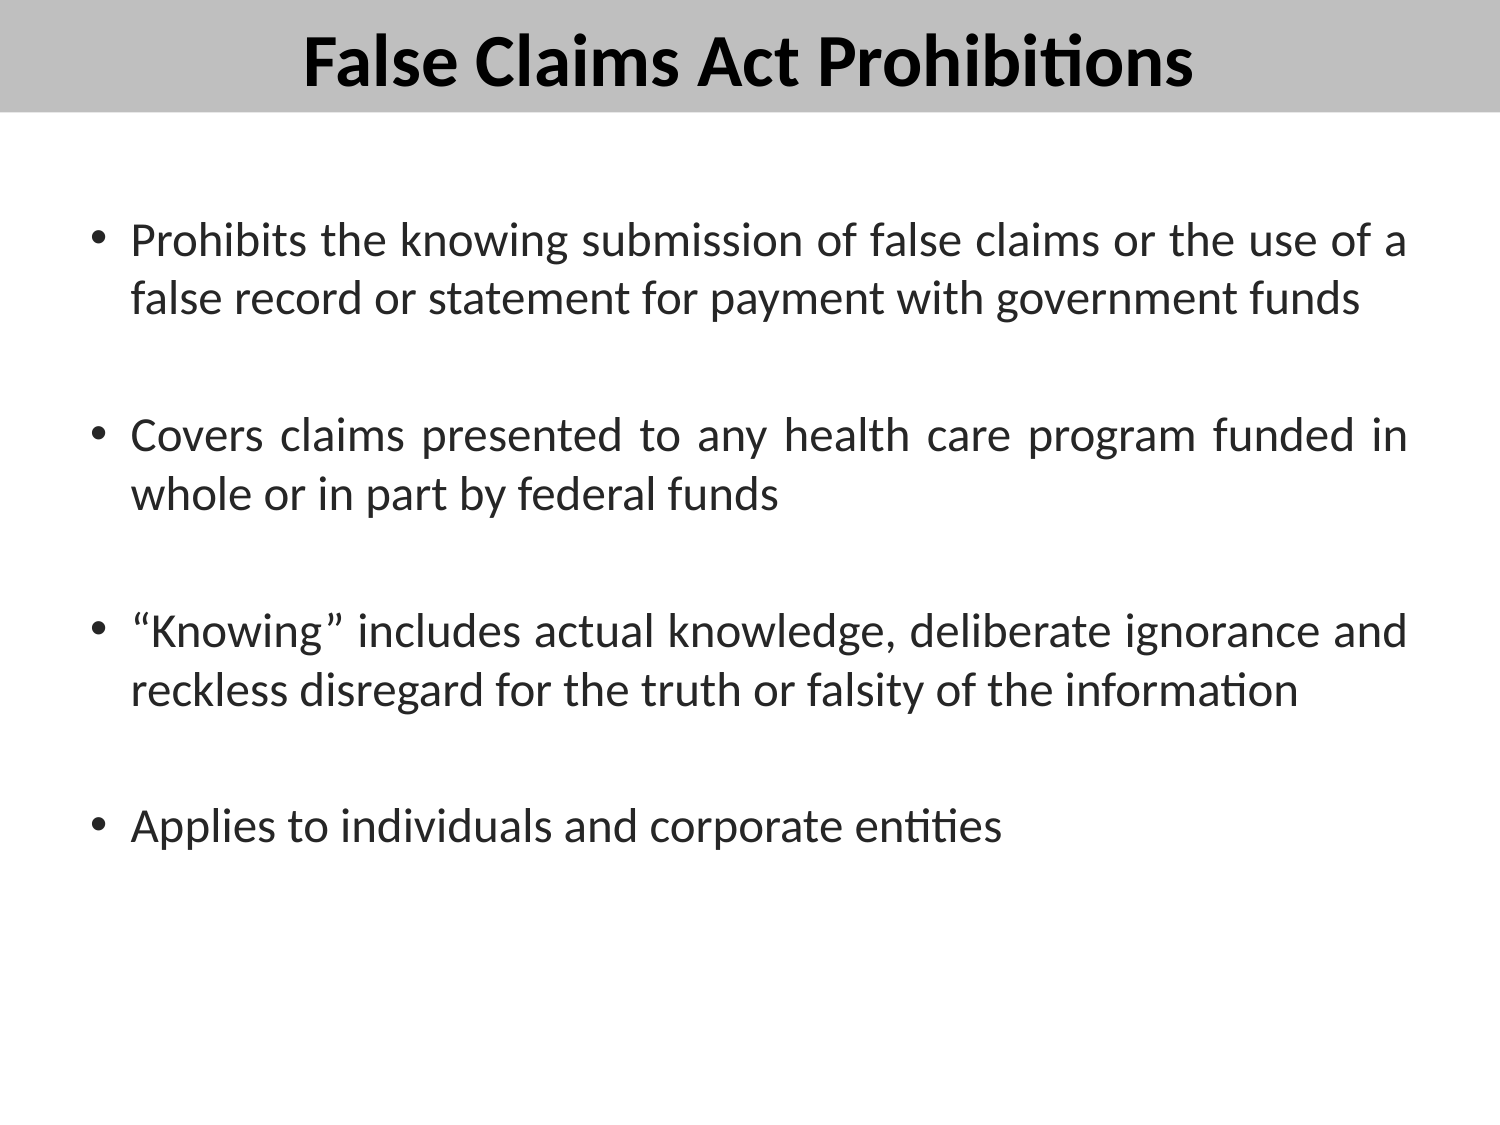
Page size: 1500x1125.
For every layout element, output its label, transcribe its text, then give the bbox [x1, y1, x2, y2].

title False Claims Act Prohibitions [0, 0, 1500, 113]
list Prohibits the knowing submission of false claims or the use of a false record or statement for payment with government funds Covers claims presented to any health care program funded in whole or in part by federal funds “Knowing” includes actual knowledge, deliberate ignorance and reckless disregard for the truth or falsity of the information Applies to individuals and corporate entities [75, 200, 1425, 943]
